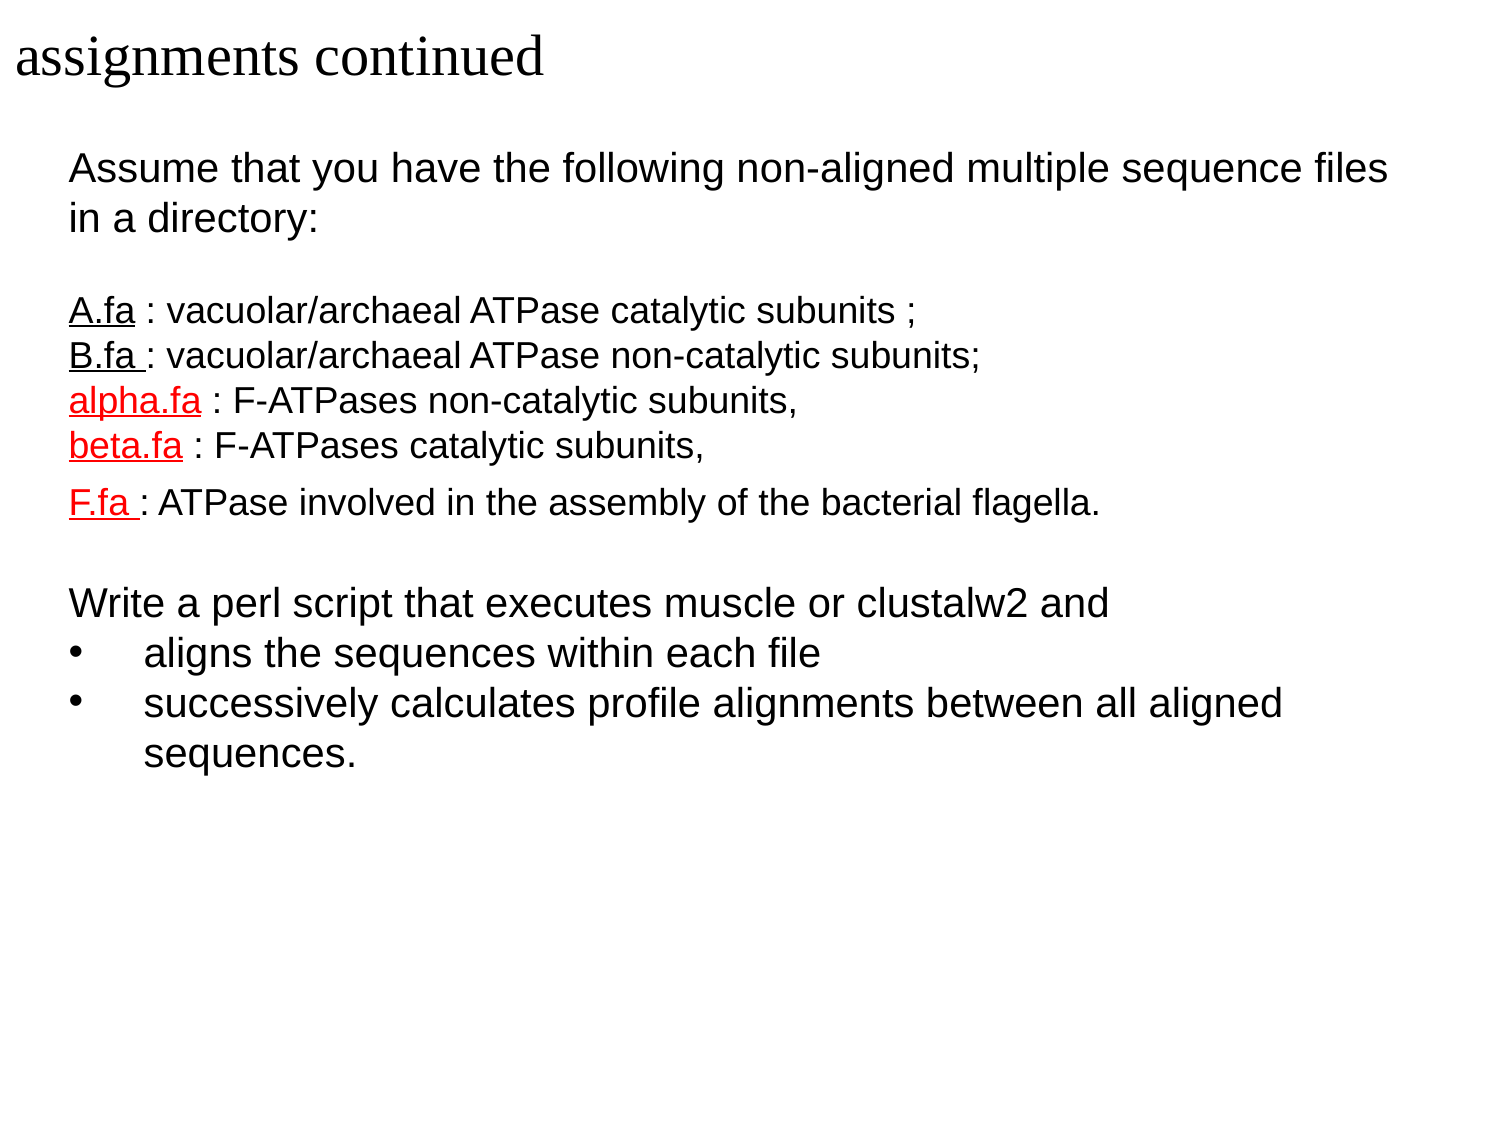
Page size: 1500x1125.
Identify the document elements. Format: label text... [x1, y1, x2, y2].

text_box Assume that you have the following non-aligned multiple sequence files in a directory: A.fa : vacuolar/archaeal ATPase catalytic subunits ; B.fa : vacuolar/archaeal ATPase non-catalytic subunits; alpha.fa : F-ATPases non-catalytic subunits, beta.fa : F-ATPases catalytic subunits, F.fa : ATPase involved in the assembly of the bacterial flagella. Write a perl script that executes muscle or clustalw2 and aligns the sequences within each file successively calculates profile alignments between all aligned sequences. [53, 132, 1429, 829]
title assignments continued [0, 24, 1301, 151]
